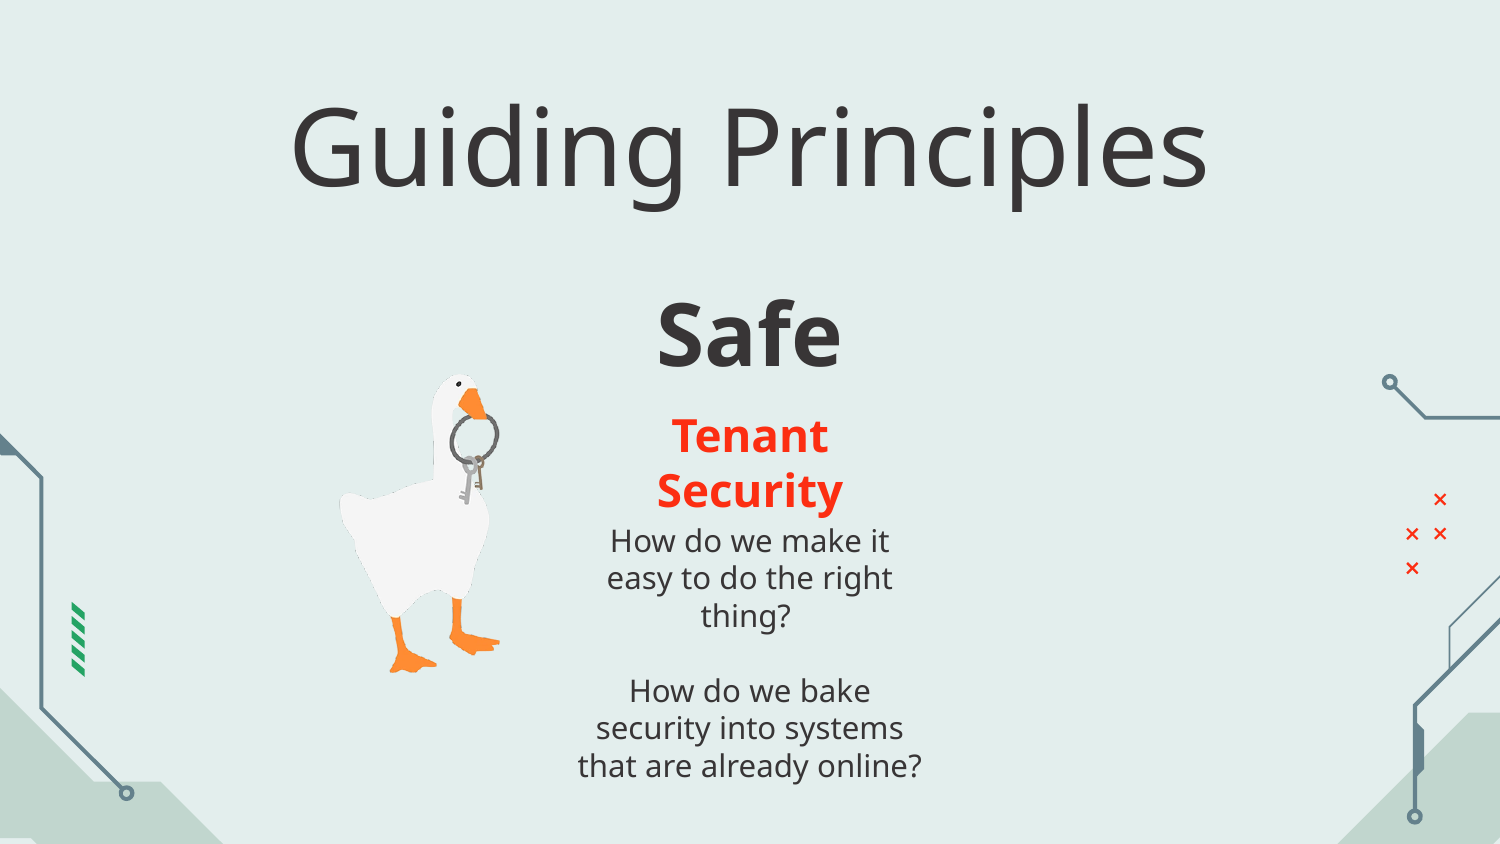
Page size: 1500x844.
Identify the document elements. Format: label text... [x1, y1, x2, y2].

title Guiding Principles [118, 63, 1382, 161]
picture [329, 363, 512, 682]
title Safe [561, 288, 939, 375]
subtitle How do we make it easy to do the right thing? How do we bake security into systems that are already online? [561, 560, 939, 744]
subtitle Tenant Security [561, 431, 939, 492]
